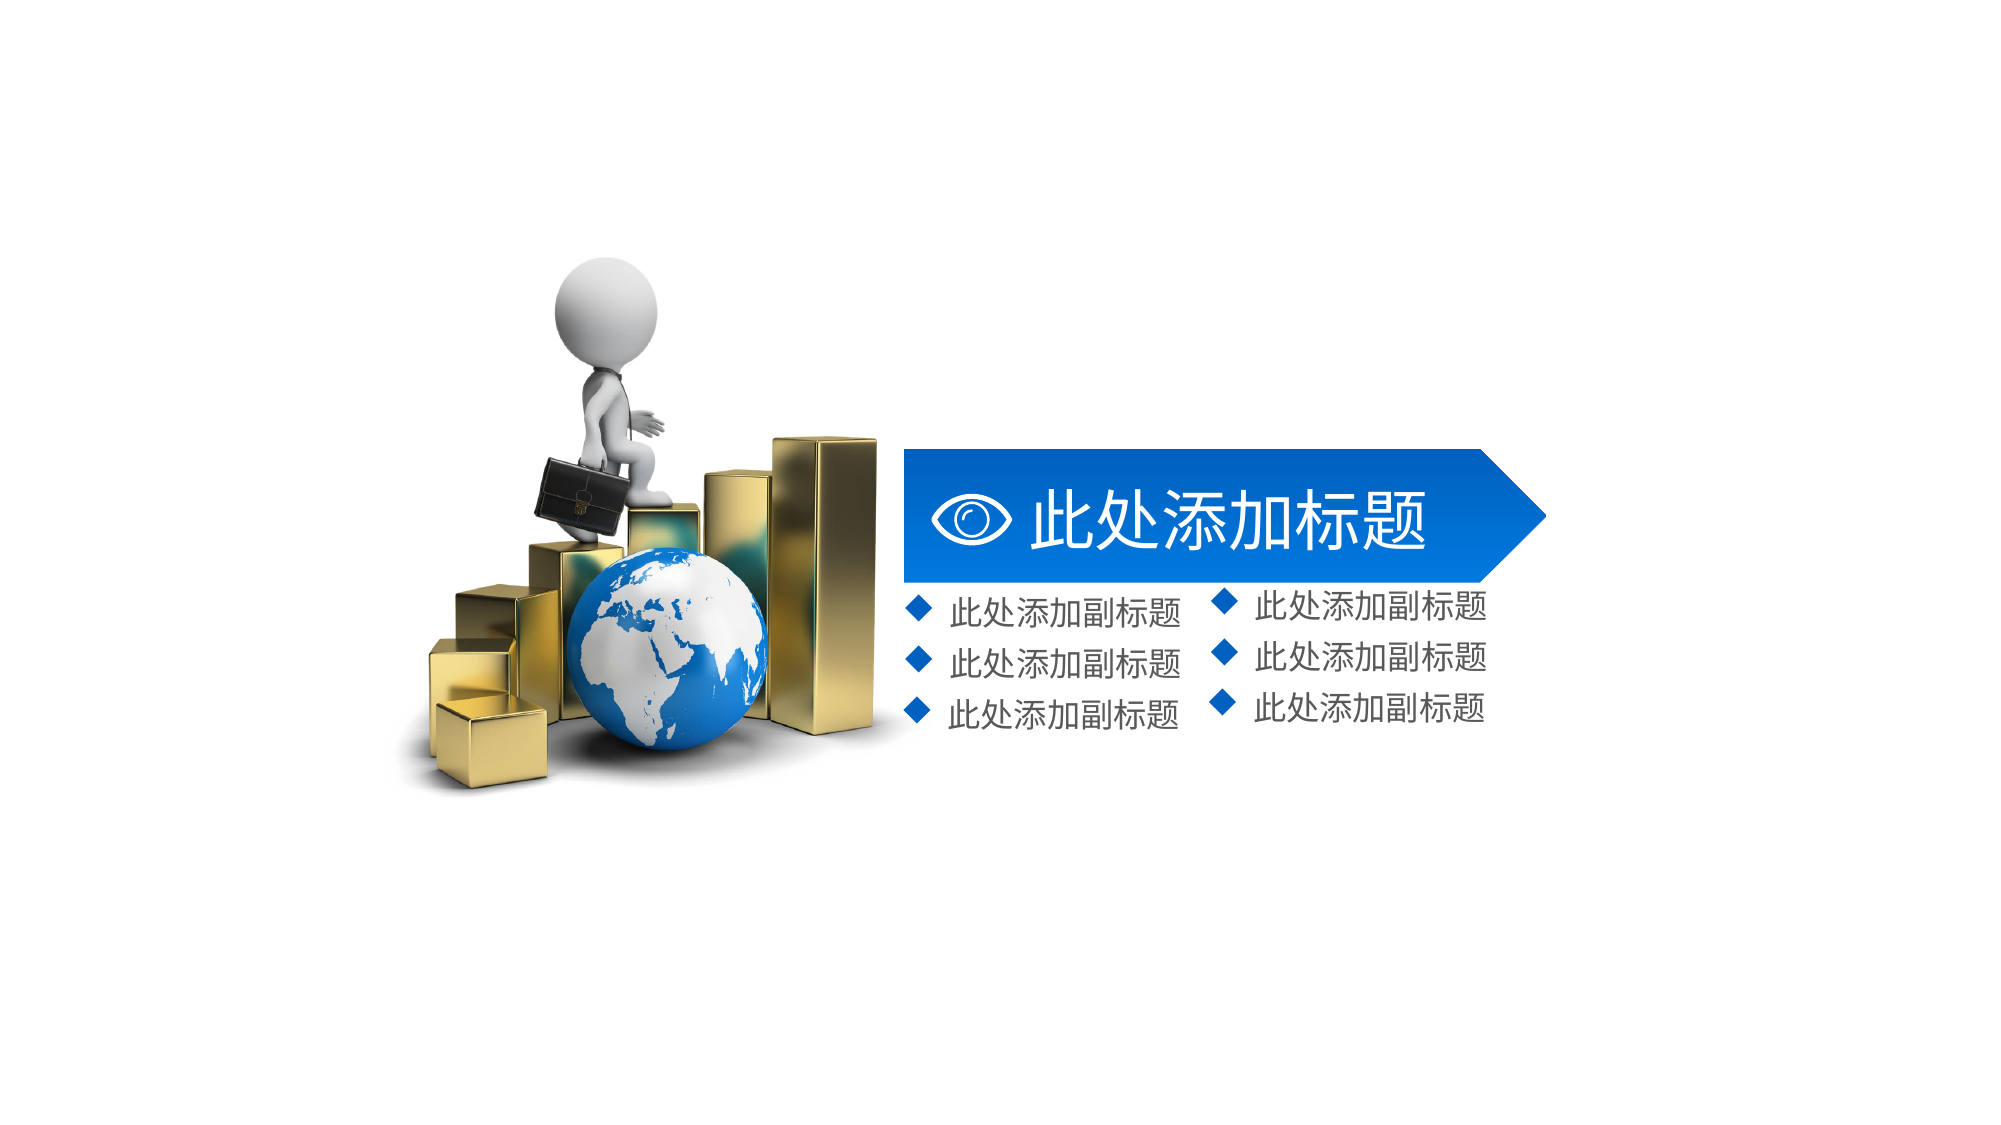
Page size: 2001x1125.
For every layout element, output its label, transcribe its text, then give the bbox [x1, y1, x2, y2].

text_box 此处添加副标题 [1191, 679, 1501, 735]
text_box 此处添加副标题 [1193, 629, 1503, 684]
picture [329, 203, 962, 836]
text_box 此处添加副标题 [962, 686, 1196, 742]
text_box 此处添加副标题 [1193, 578, 1503, 629]
text_box [962, 493, 1013, 546]
text_box 此处添加副标题 [962, 584, 1193, 636]
text_box 此处添加标题 [1013, 471, 1444, 567]
text_box 此处添加副标题 [962, 636, 1193, 686]
text_box [962, 448, 1548, 584]
